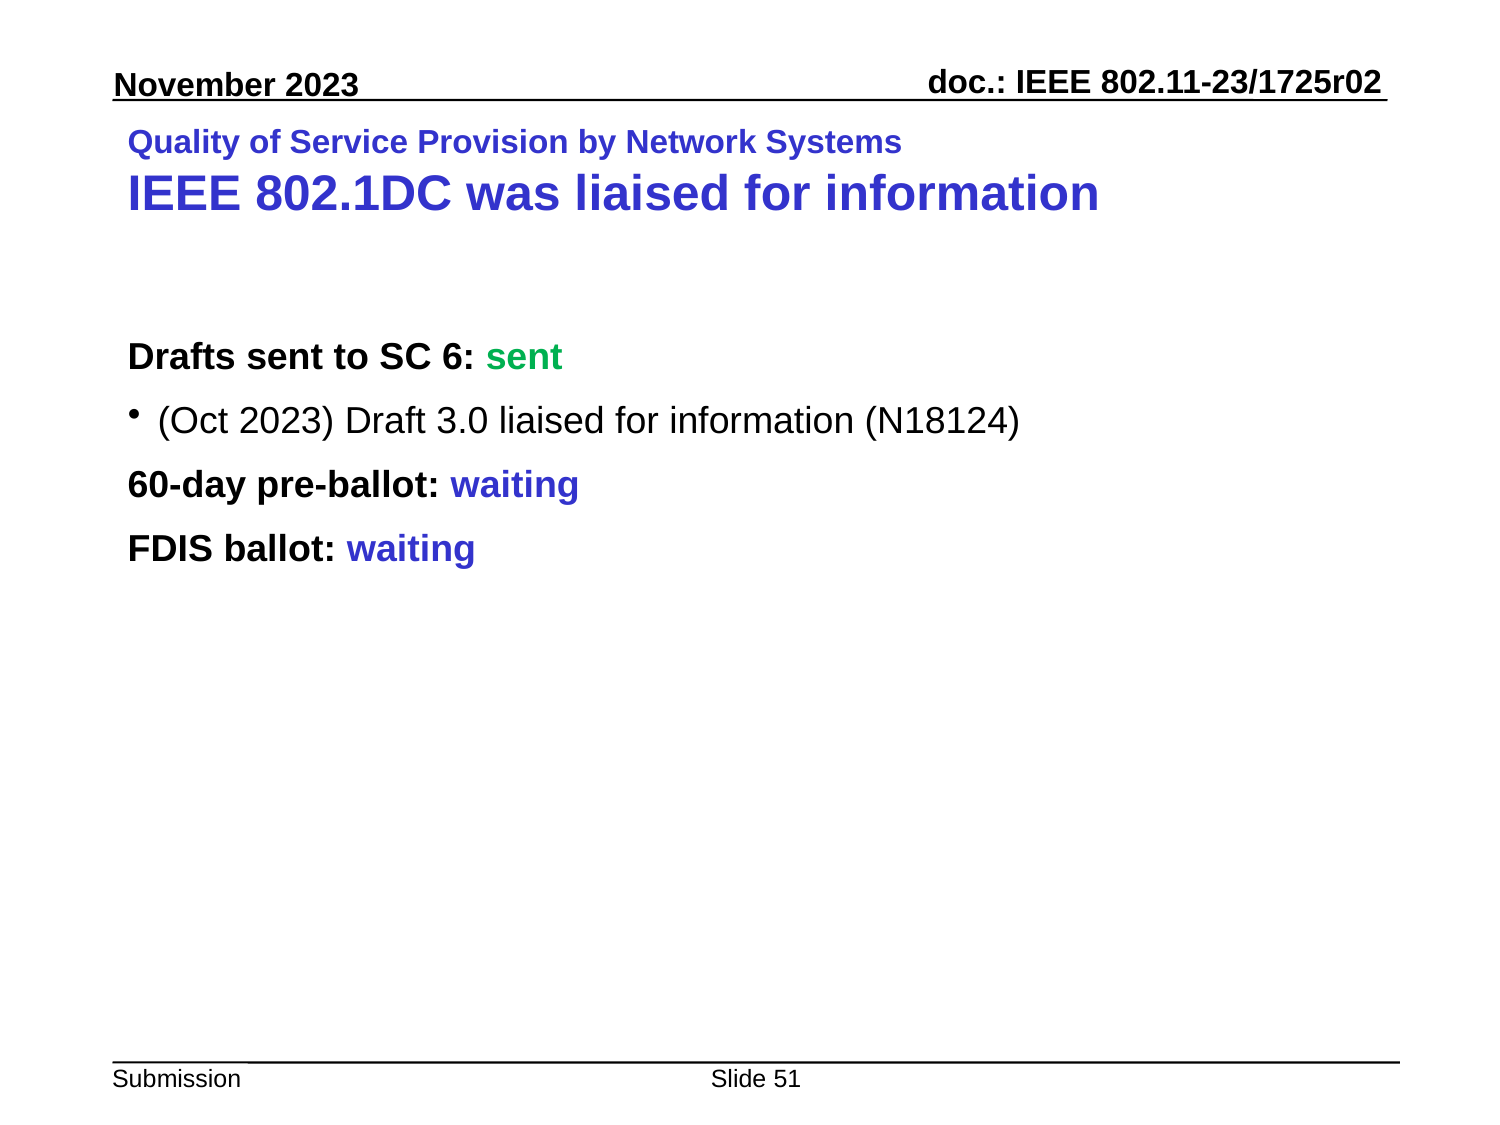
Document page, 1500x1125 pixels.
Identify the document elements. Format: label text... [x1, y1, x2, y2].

slide_number Slide 51 [709, 1061, 803, 1093]
title Quality of Service Provision by Network Systems IEEE 802.1DC was liaised for information [112, 112, 1388, 288]
list Drafts sent to SC 6: sent (Oct 2023) Draft 3.0 liaised for information (N18124) 60-day pre-ballot: waiting FDIS ballot: waiting [112, 324, 1388, 1000]
